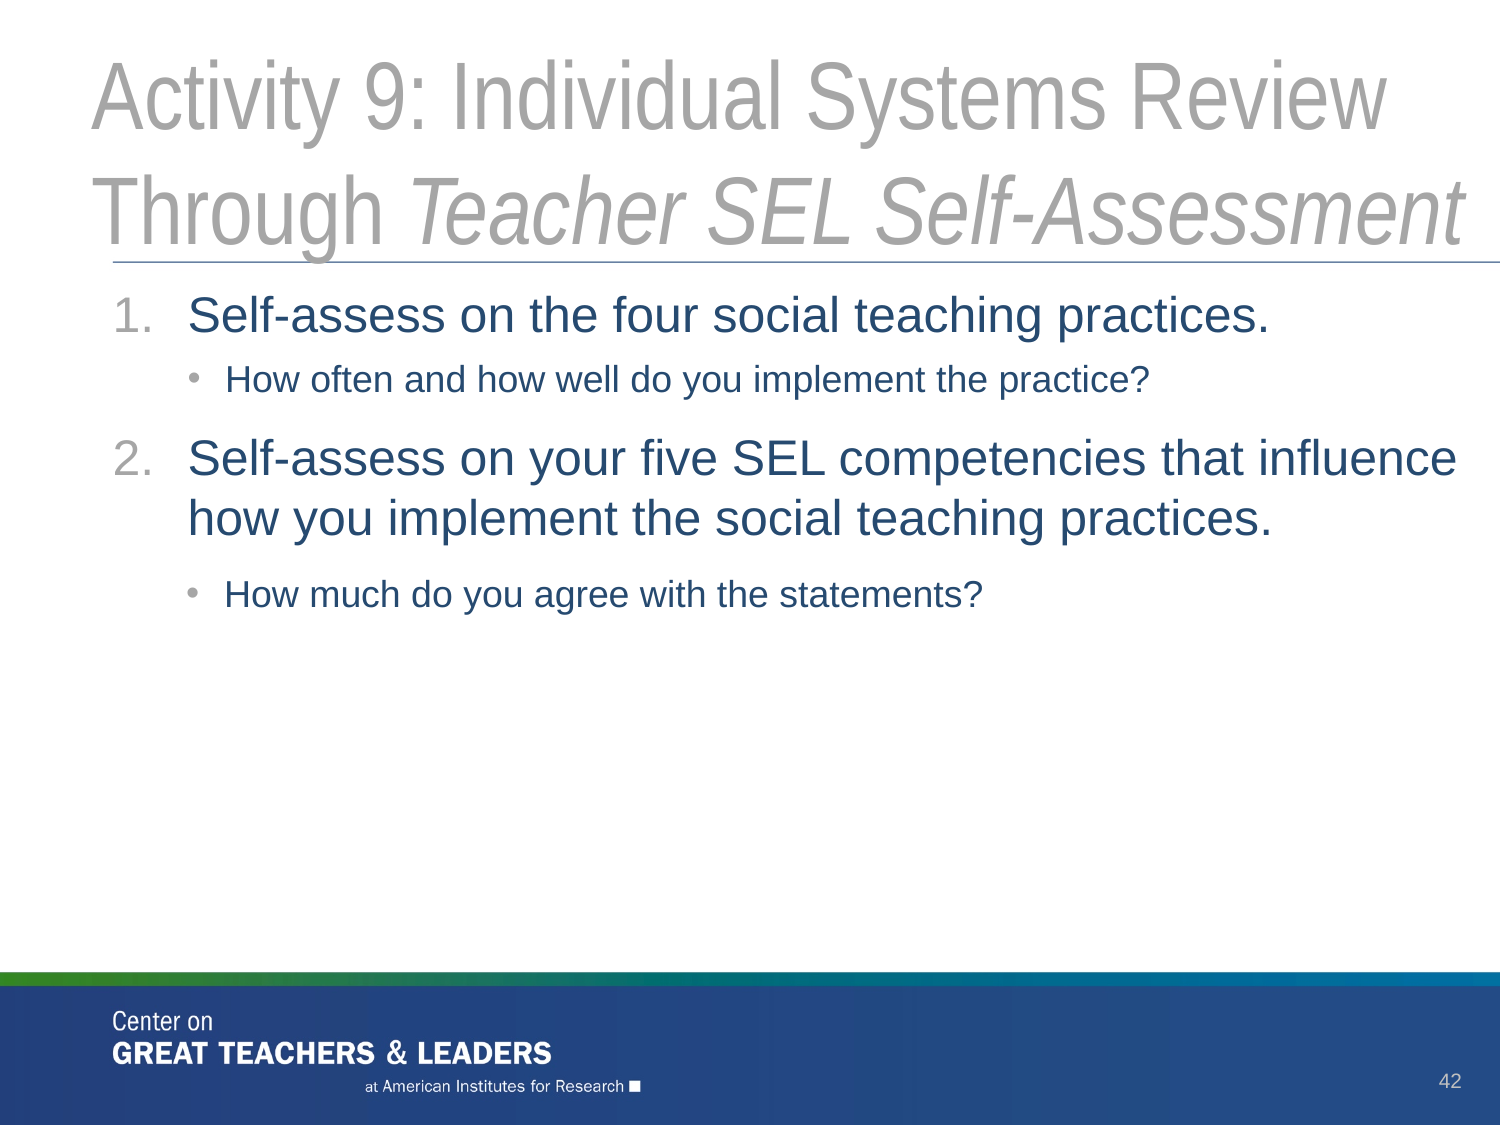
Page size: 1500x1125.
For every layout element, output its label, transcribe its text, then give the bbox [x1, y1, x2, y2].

slide_number 42 [1436, 1067, 1462, 1093]
picture [0, 0, 1500, 1125]
list Self-assess on the four social teaching practices. How often and how well do you implement the practice? Self-assess on your five SEL competencies that influence how you implement the social teaching practices. How much do you agree with the statements? [112, 282, 1463, 952]
title Activity 9: Individual Systems Review Through Teacher SEL Self-Assessment [91, 19, 1480, 265]
